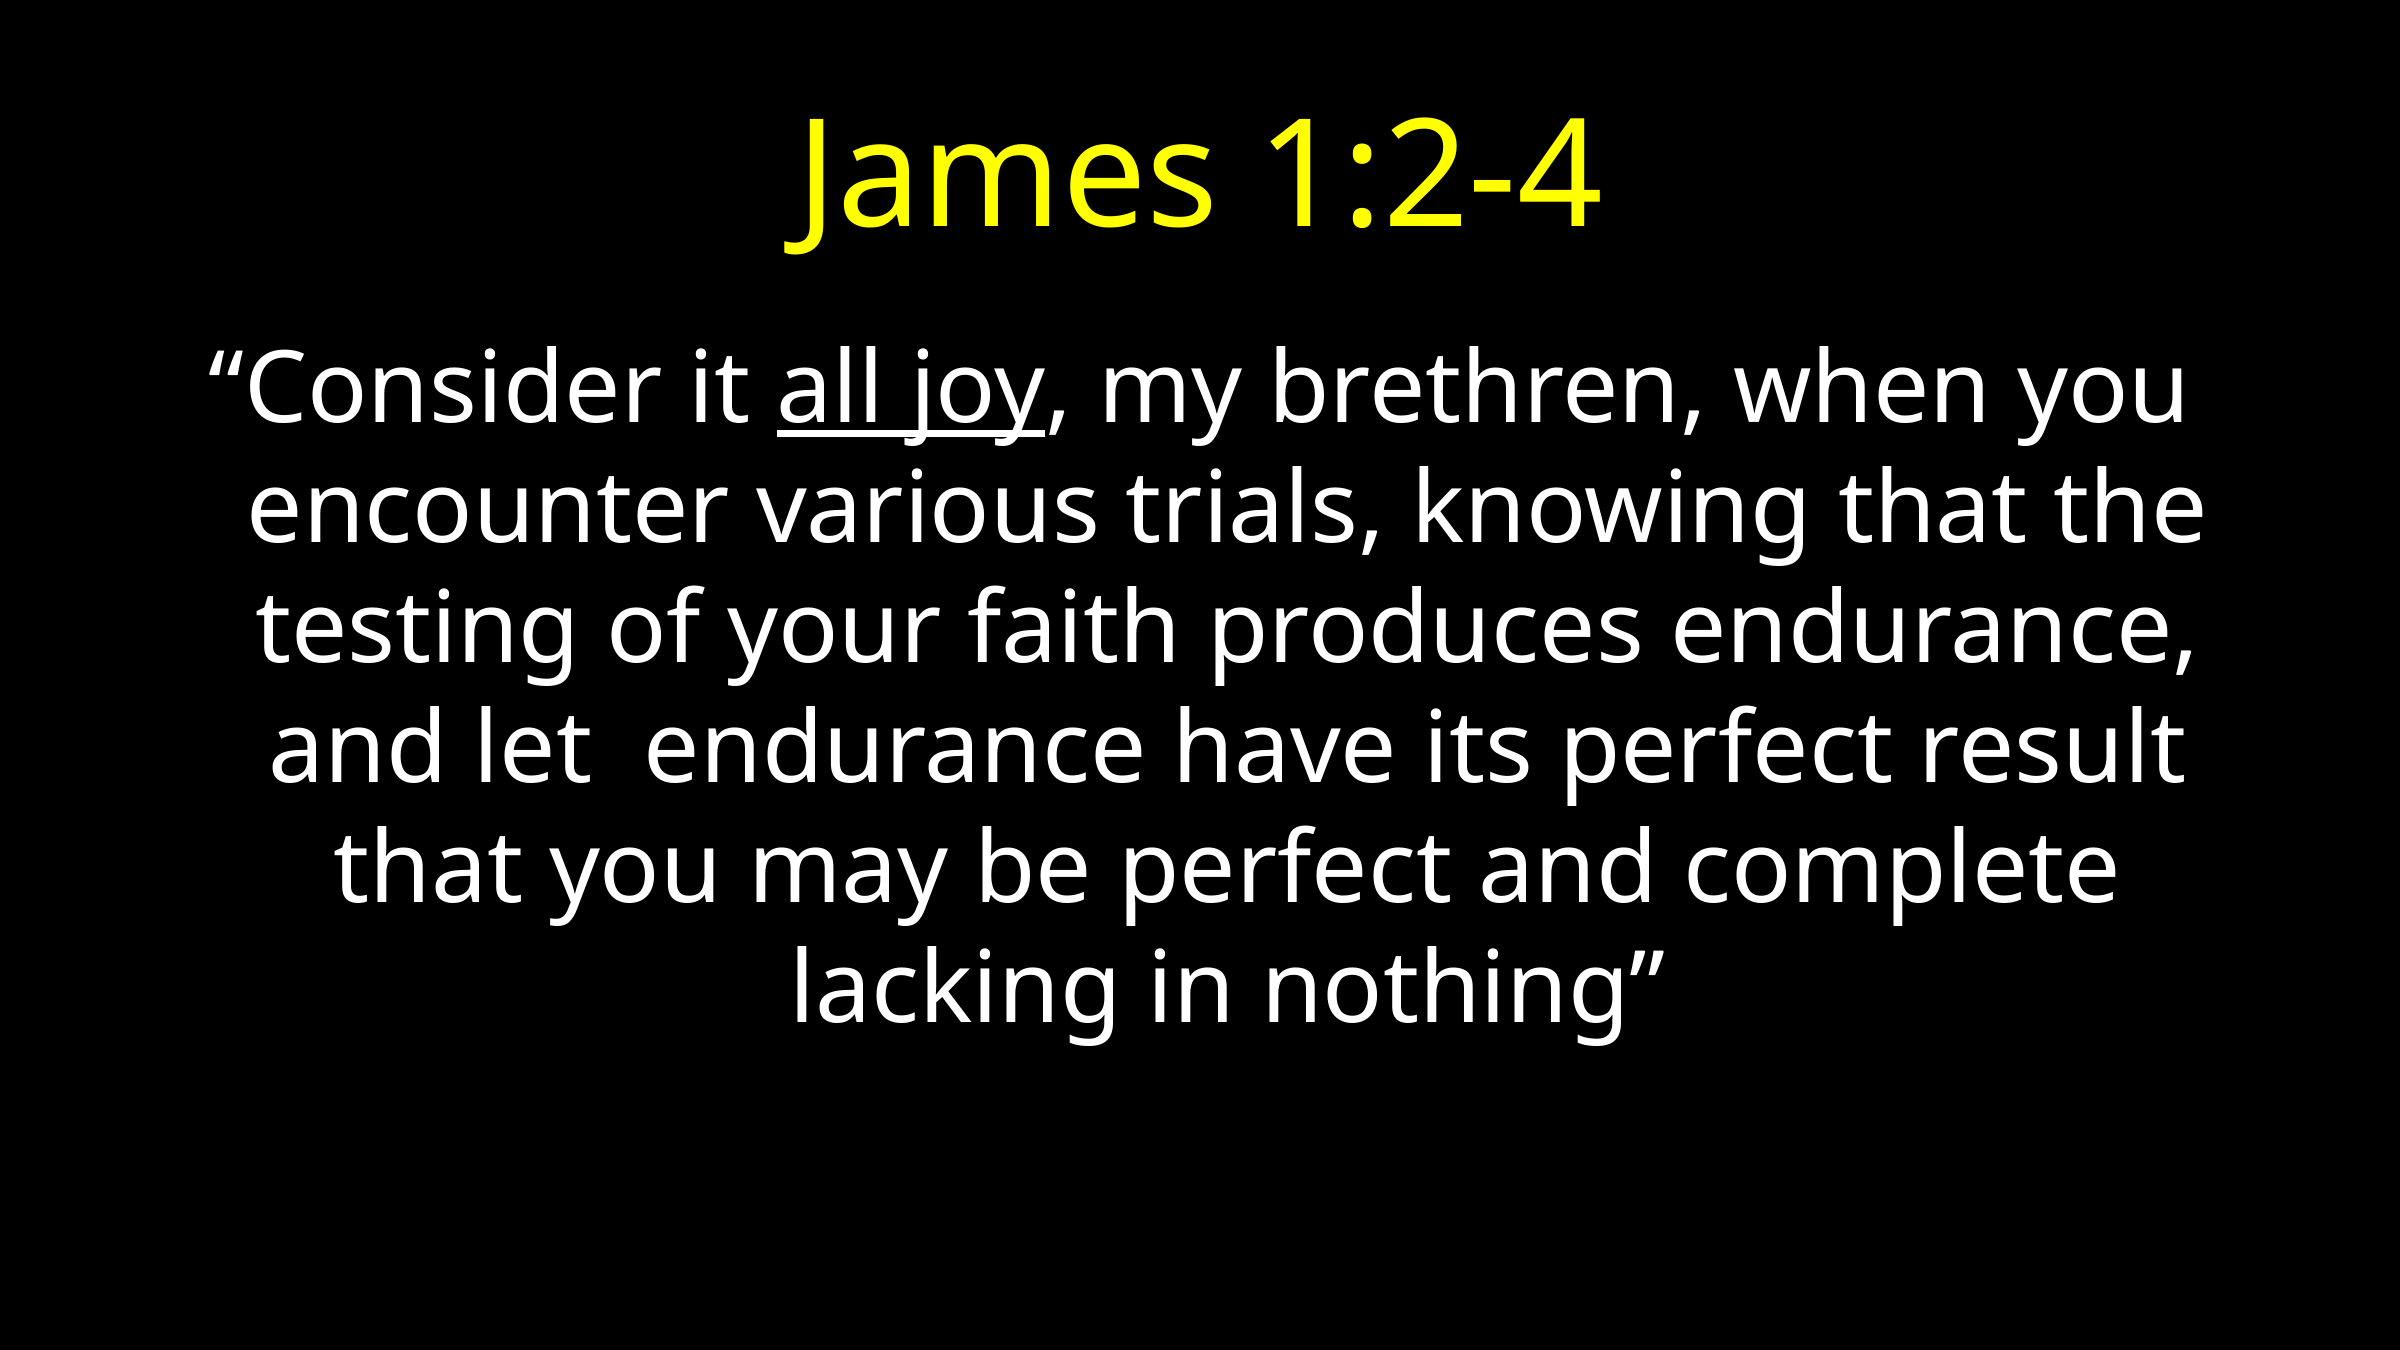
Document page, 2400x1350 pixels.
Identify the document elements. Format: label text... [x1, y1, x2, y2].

title James 1:2-4 [120, 54, 2280, 279]
list “Consider it all joy, my brethren, when you encounter various trials, knowing that the testing of your faith produces endurance, and let endurance have its perfect result that you may be perfect and complete lacking in nothing” [120, 315, 2280, 1206]
